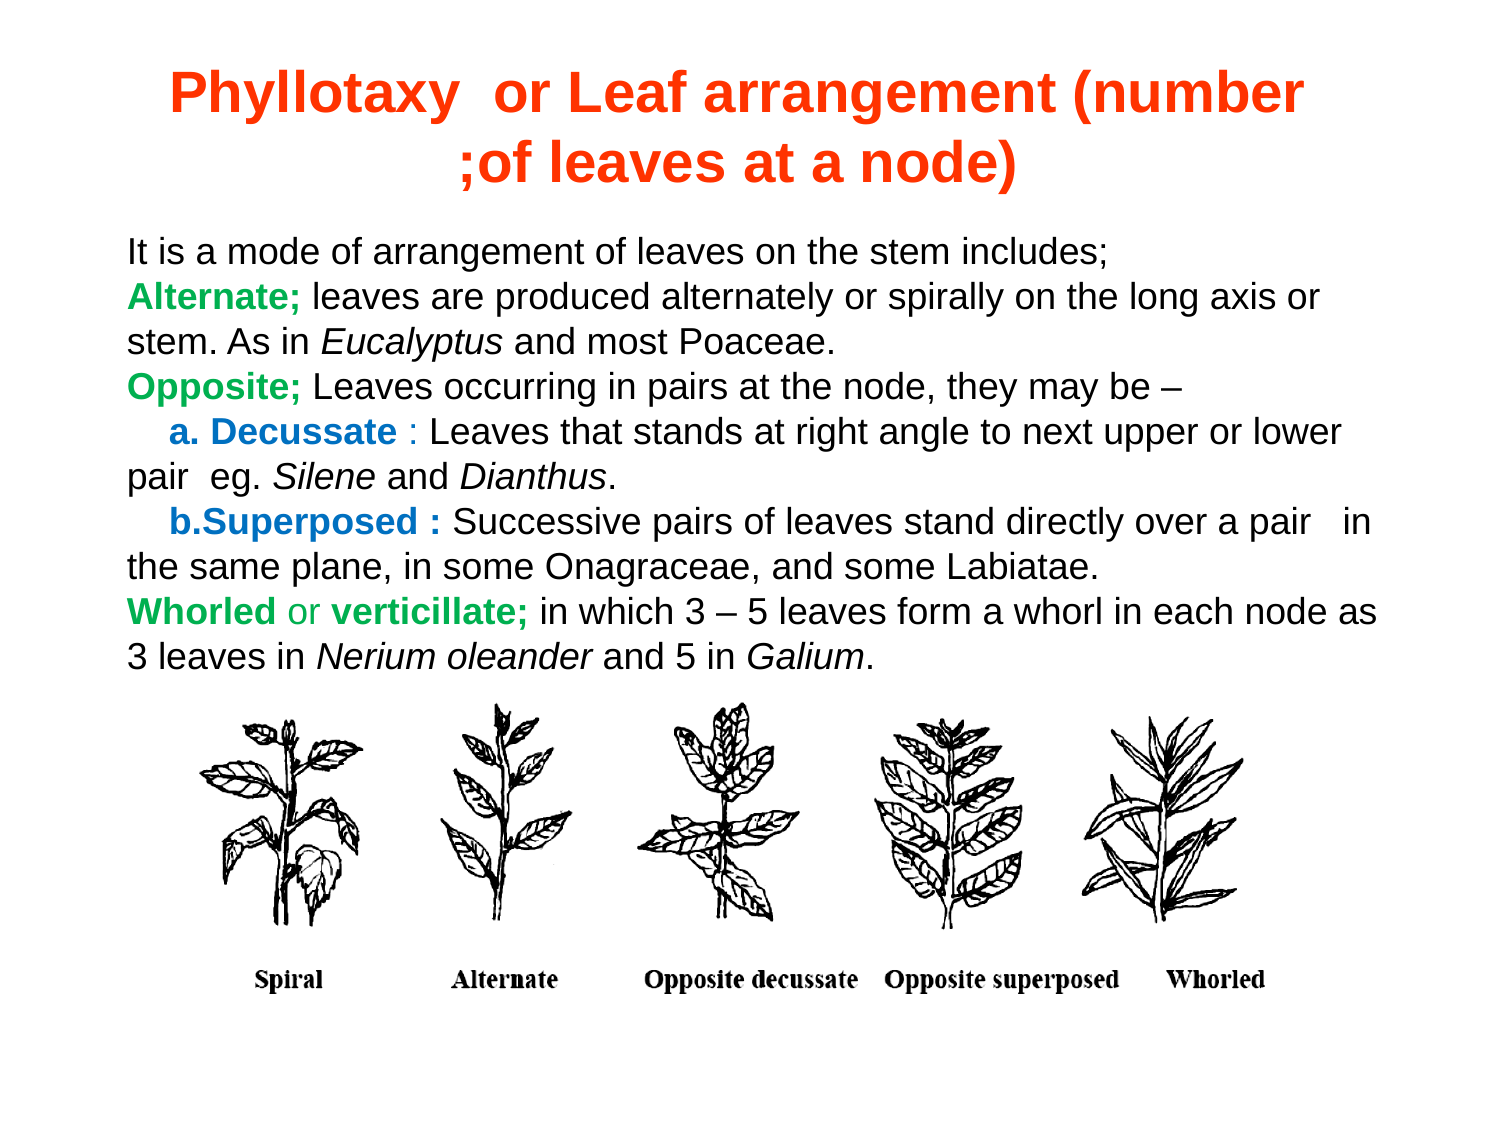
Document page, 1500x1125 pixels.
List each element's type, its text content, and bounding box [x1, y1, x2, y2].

picture [159, 689, 1287, 1012]
text_box Phyllotaxy or Leaf arrangement (number of leaves at a node); [123, 46, 1353, 202]
text_box It is a mode of arrangement of leaves on the stem includes; Alternate; leaves are produced alternately or spirally on the long axis or stem. As in Eucalyptus and most Poaceae. Opposite; Leaves occurring in pairs at the node, they may be – a. Decussate : Leaves that stands at right angle to next upper or lower pair eg. Silene and Dianthus. b.Superposed : Successive pairs of leaves stand directly over a pair in the same plane, in some Onagraceae, and some Labiatae. Whorled or verticillate; in which 3 – 5 leaves form a whorl in each node as 3 leaves in Nerium oleander and 5 in Galium. [112, 219, 1400, 685]
